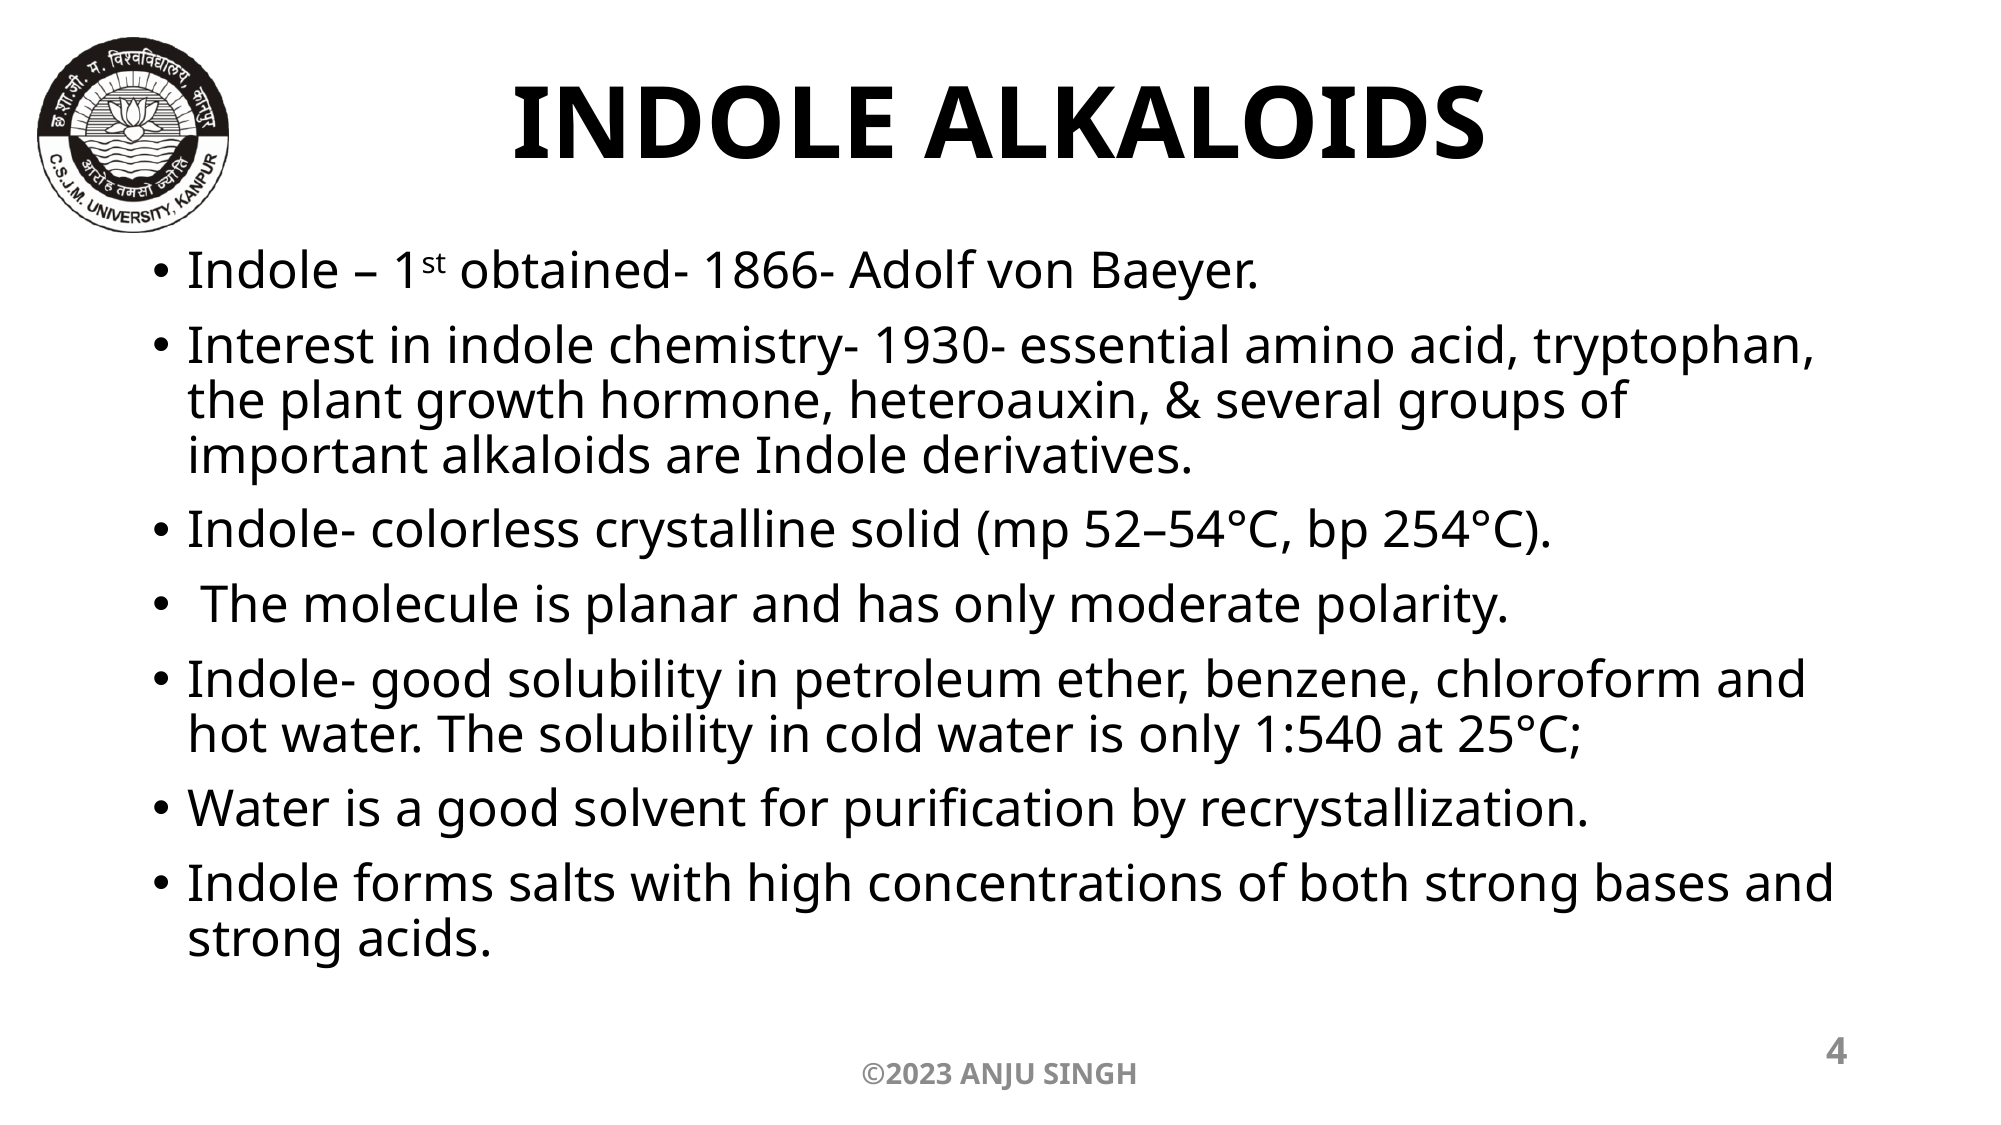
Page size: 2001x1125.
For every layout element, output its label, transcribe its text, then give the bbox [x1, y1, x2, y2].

title INDOLE ALKALOIDS [324, 72, 1675, 181]
slide_number 4 [1412, 1022, 1863, 1083]
footer ©2023 ANJU SINGH [662, 1042, 1338, 1103]
picture [37, 37, 229, 233]
list Indole – 1st obtained- 1866- Adolf von Baeyer. Interest in indole chemistry- 1930- essential amino acid, tryptophan, the plant growth hormone, heteroauxin, & several groups of important alkaloids are Indole derivatives. Indole- colorless crystalline solid (mp 52–54°C, bp 254°C). The molecule is planar and has only moderate polarity. Indole- good solubility in petroleum ether, benzene, chloroform and hot water. The solubility in cold water is only 1:540 at 25°C; Water is a good solvent for purification by recrystallization. Indole forms salts with high concentrations of both strong bases and strong acids. [137, 237, 1863, 975]
